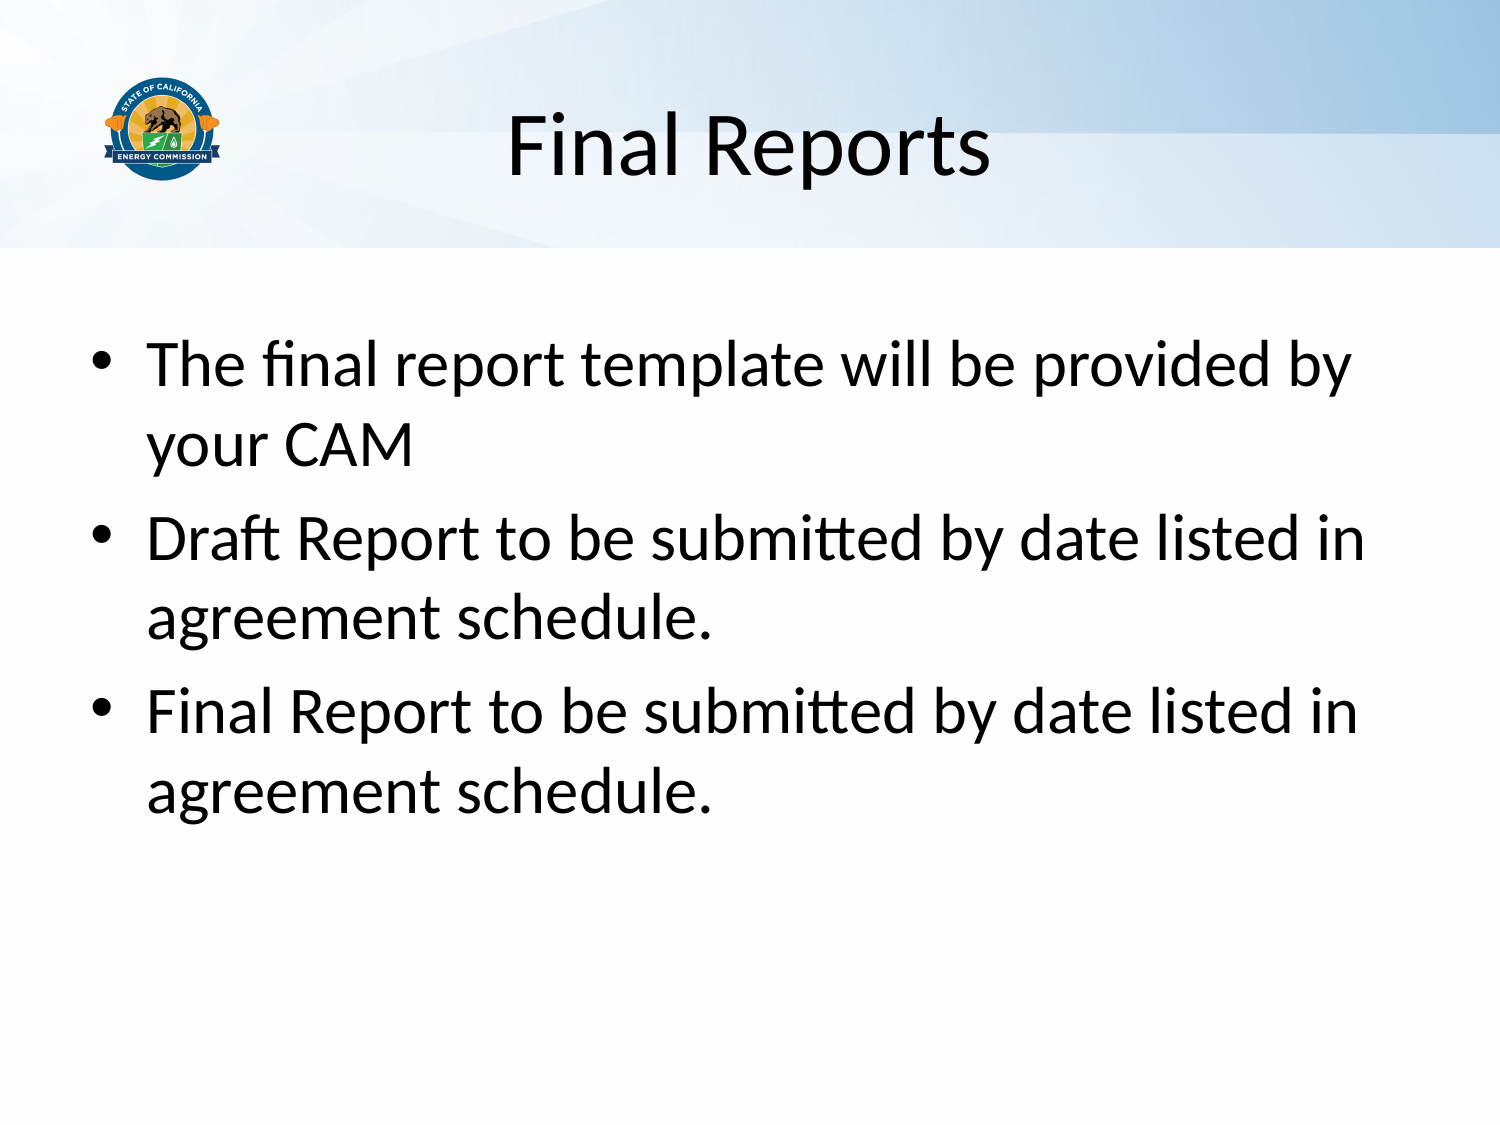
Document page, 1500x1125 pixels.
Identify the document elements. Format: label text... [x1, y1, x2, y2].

picture [0, 0, 1500, 1125]
title Final Reports [75, 45, 1425, 233]
list The final report template will be provided by your CAM Draft Report to be submitted by date listed in agreement schedule. Final Report to be submitted by date listed in agreement schedule. [75, 312, 1425, 1005]
